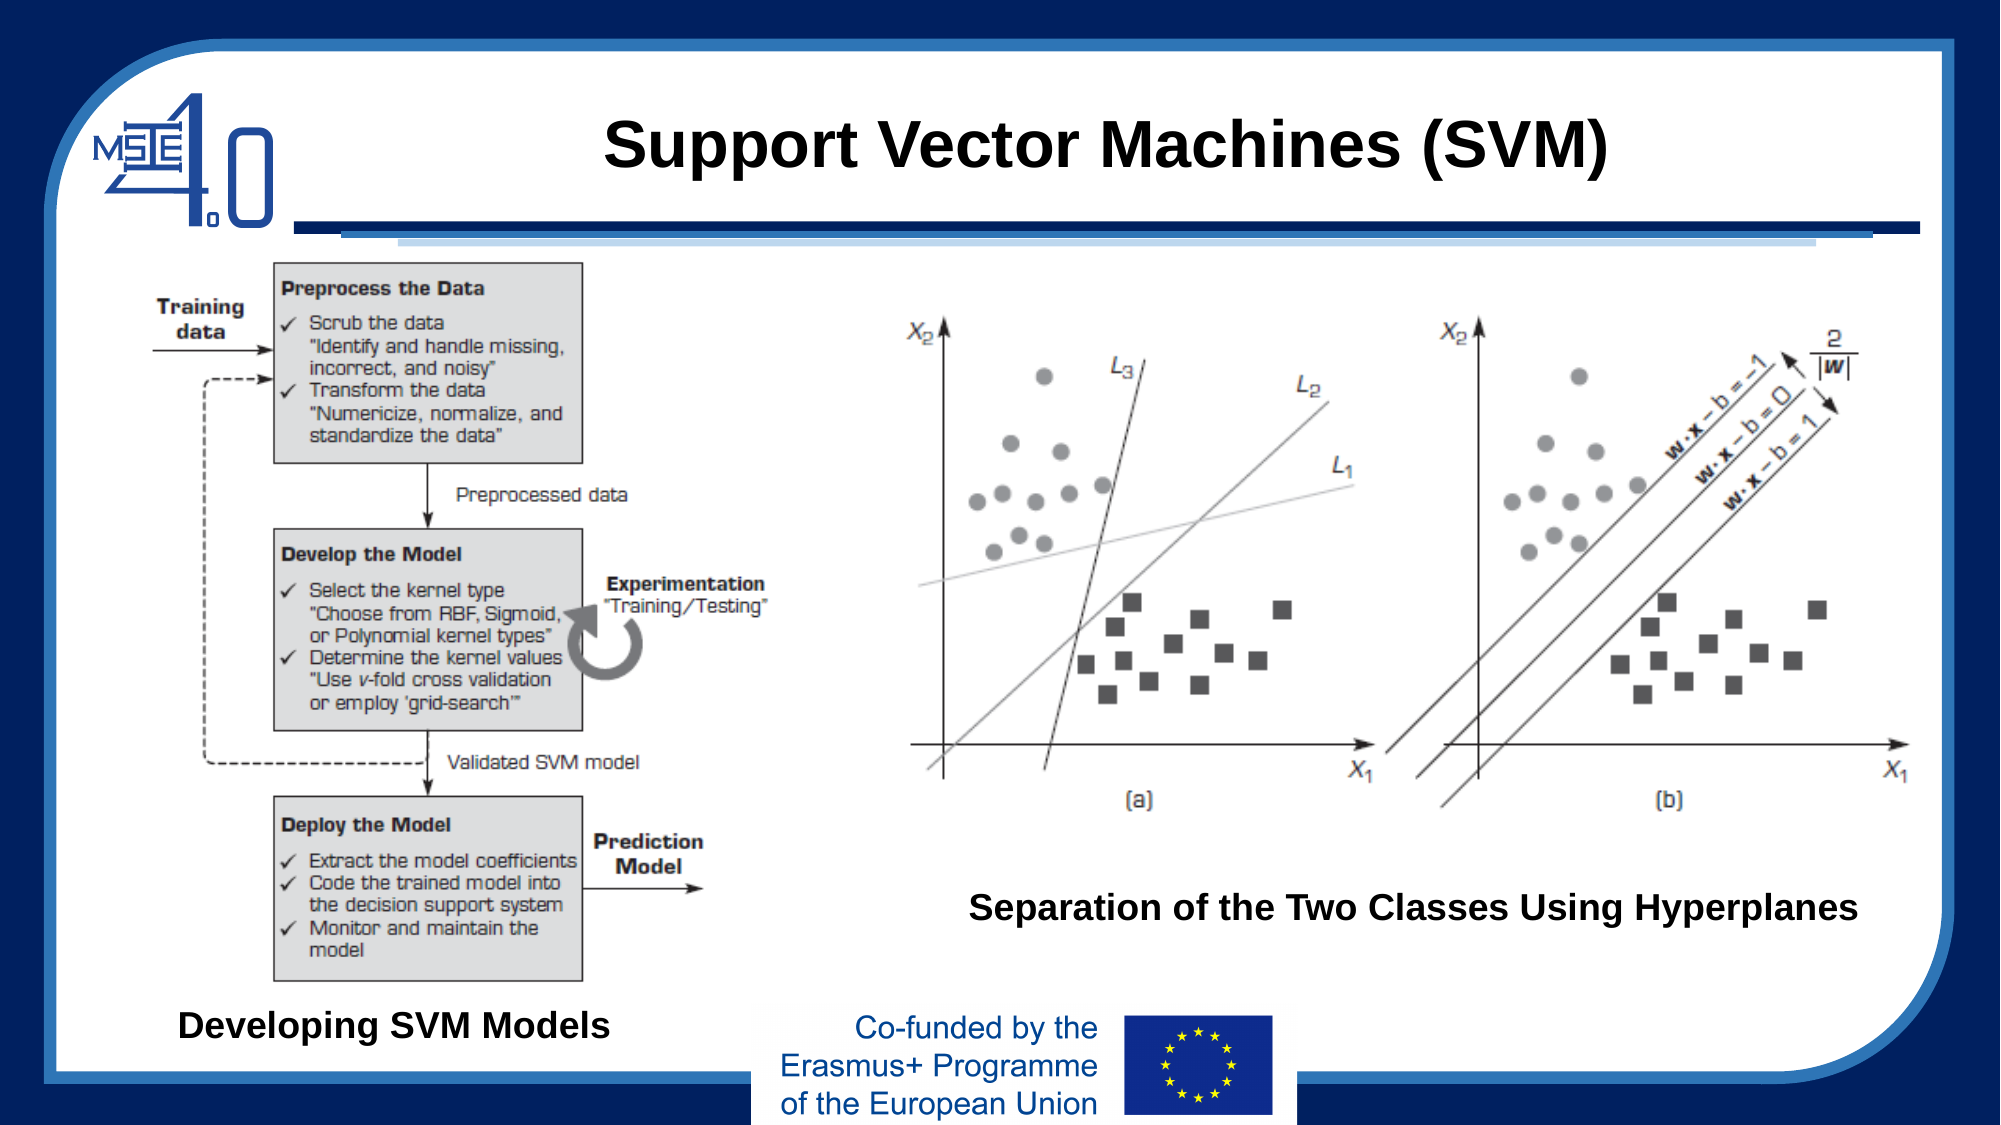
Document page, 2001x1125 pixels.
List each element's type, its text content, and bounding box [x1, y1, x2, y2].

picture [896, 304, 1921, 821]
title Support Vector Machines (SVM) [294, 73, 1921, 220]
picture [142, 250, 776, 993]
picture [751, 1003, 1298, 1125]
text_box Developing SVM Models [162, 993, 721, 1054]
text_box Separation of the Two Classes Using Hyperplanes [954, 875, 1882, 936]
